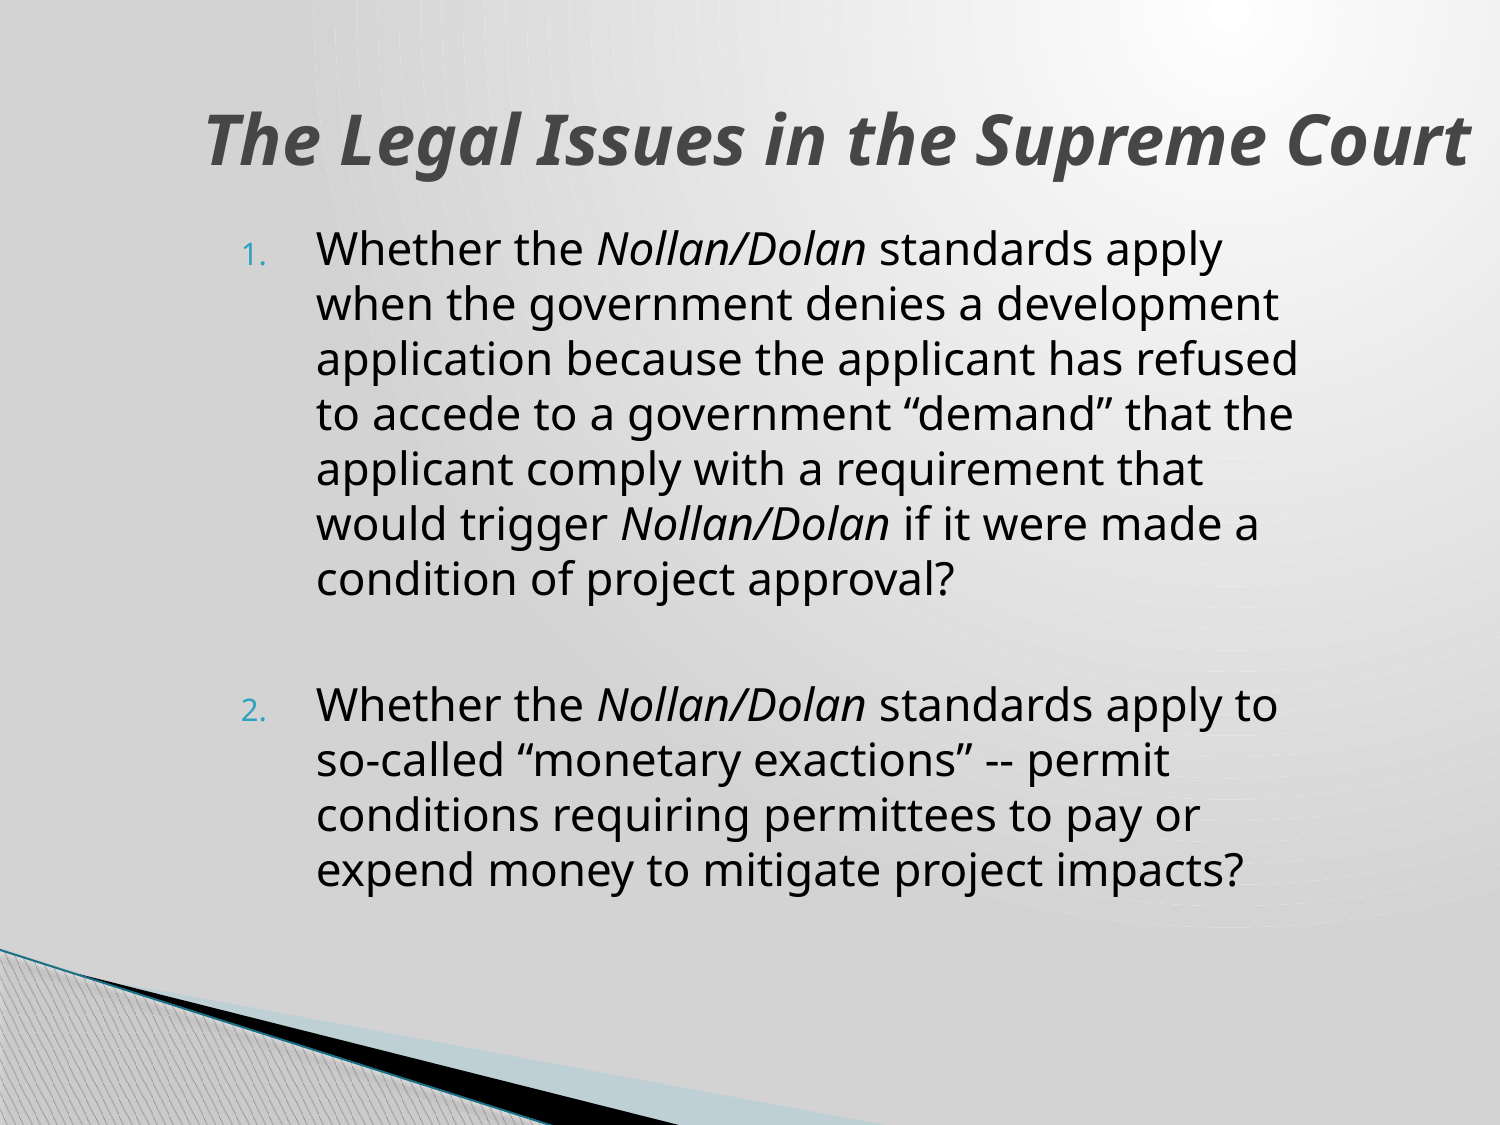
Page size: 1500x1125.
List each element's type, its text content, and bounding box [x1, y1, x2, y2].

title The Legal Issues in the Supreme Court [187, 50, 1500, 225]
subtitle Whether the Nollan/Dolan standards apply when the government denies a development application because the applicant has refused to accede to a government “demand” that the applicant comply with a requirement that would trigger Nollan/Dolan if it were made a condition of project approval? Whether the Nollan/Dolan standards apply to so-called “monetary exactions” -- permit conditions requiring permittees to pay or expend money to mitigate project impacts? [212, 212, 1325, 1063]
